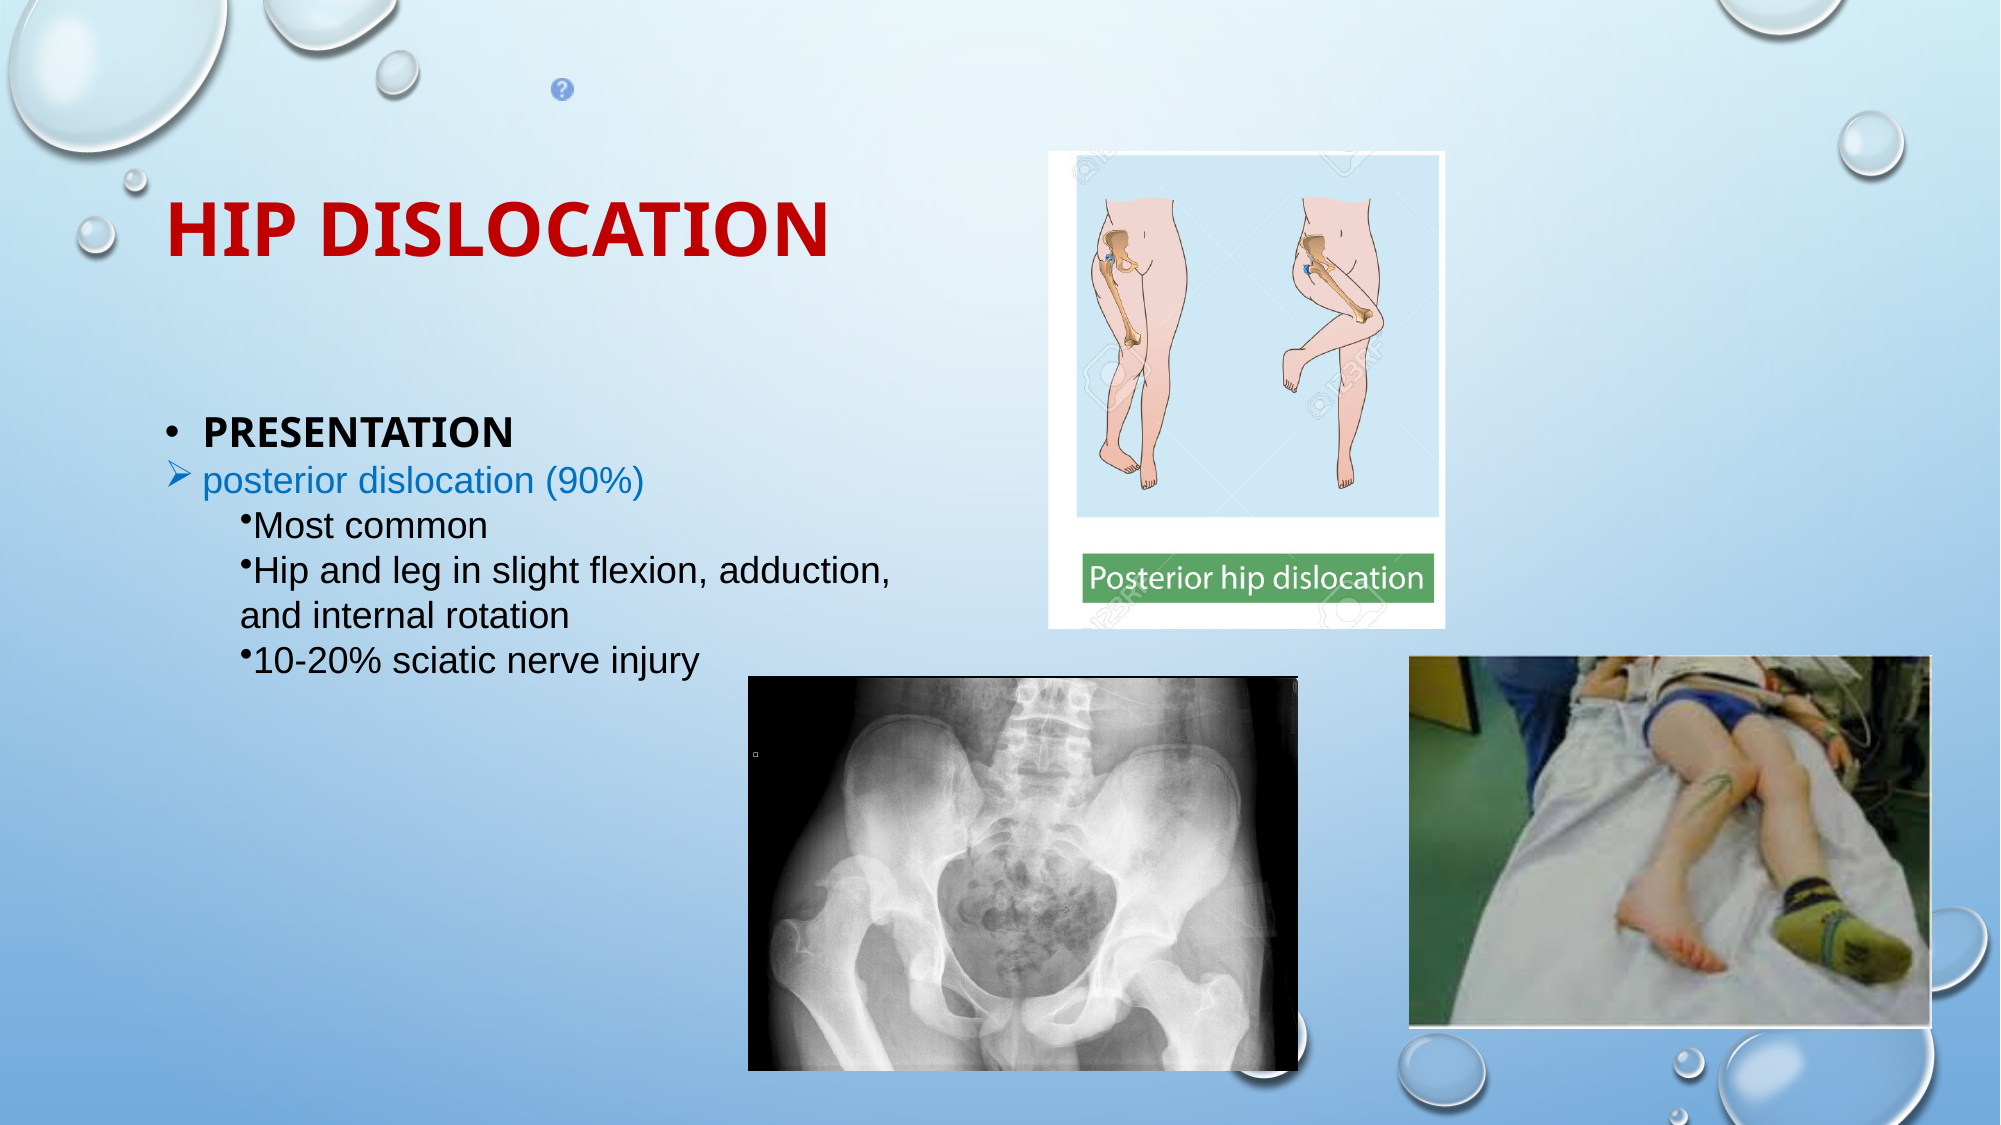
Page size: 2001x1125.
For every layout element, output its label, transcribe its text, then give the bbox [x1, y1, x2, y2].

title Hip dislocation [149, 101, 1851, 364]
picture [0, 0, 2000, 1125]
list Presentation posterior dislocation (90%) Most common Hip and leg in slight flexion, adduction, and internal rotation 10-20% sciatic nerve injury [149, 388, 945, 732]
